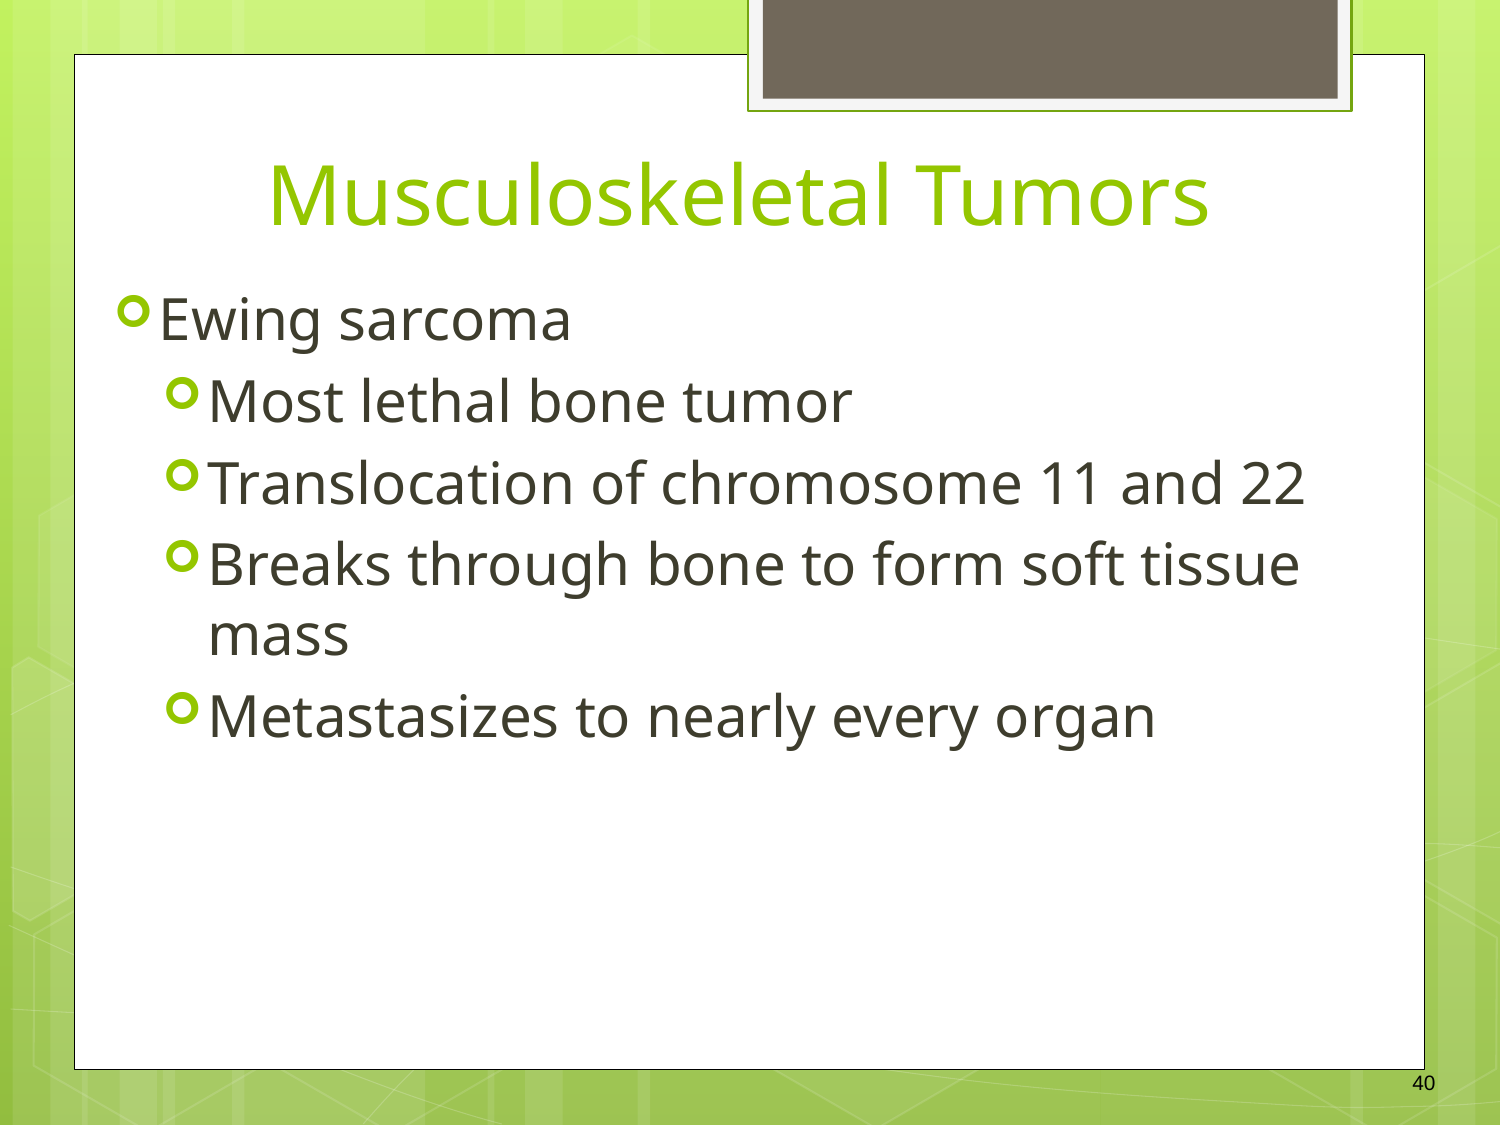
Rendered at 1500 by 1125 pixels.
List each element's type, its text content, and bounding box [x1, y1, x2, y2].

list Ewing sarcoma Most lethal bone tumor Translocation of chromosome 11 and 22 Breaks through bone to form soft tissue mass Metastasizes to nearly every organ [87, 275, 1413, 871]
title Musculoskeletal Tumors [0, 75, 1500, 250]
